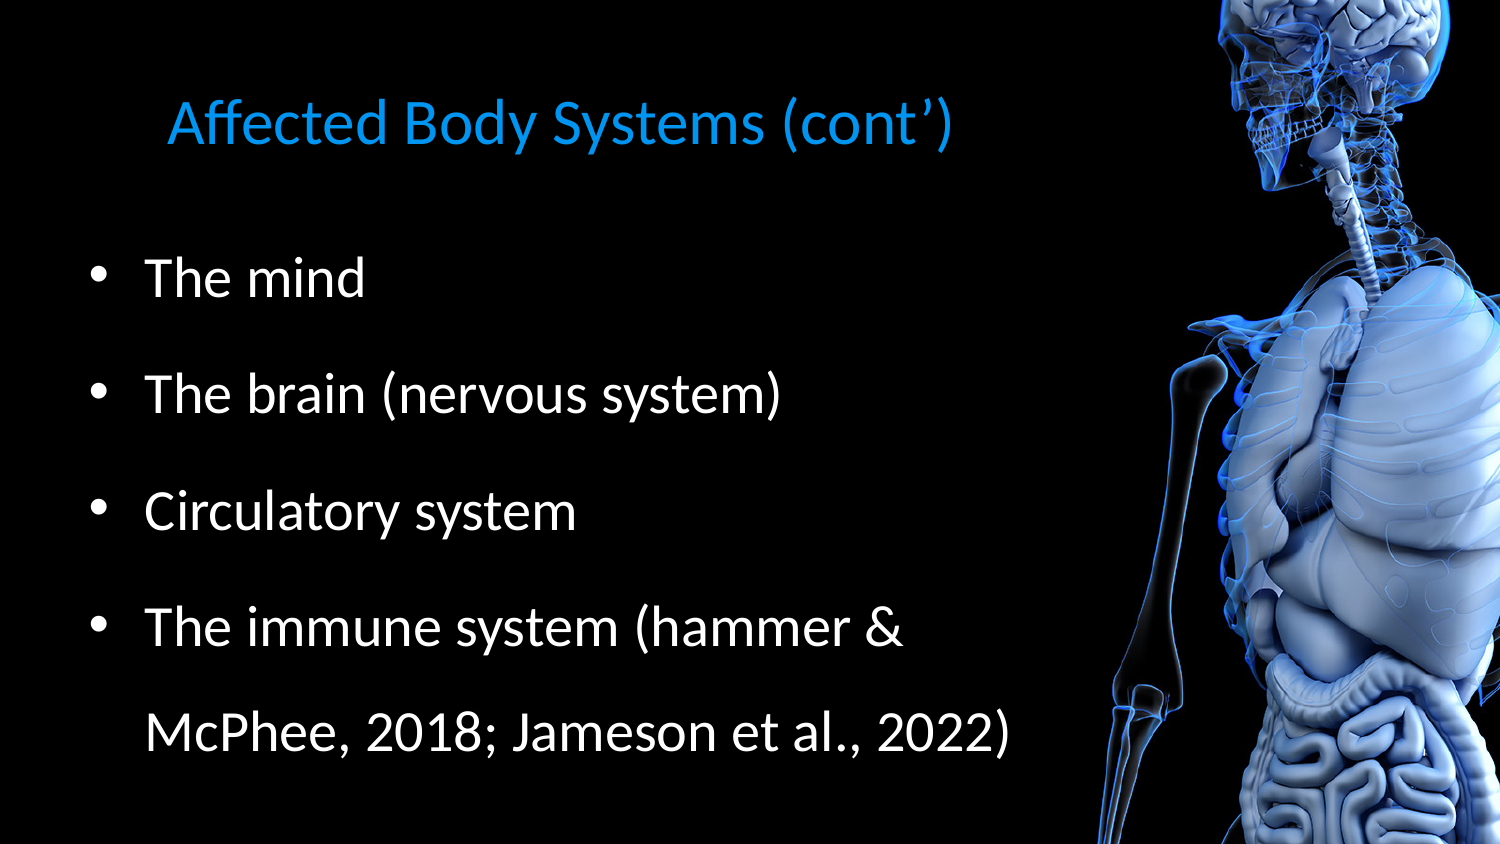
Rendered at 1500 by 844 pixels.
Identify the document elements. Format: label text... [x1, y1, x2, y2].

title Affected Body Systems (cont’) [73, 71, 1051, 166]
list The mind The brain (nervous system) Circulatory system The immune system (hammer & McPhee, 2018; Jameson et al., 2022) [73, 196, 1051, 773]
picture [0, 0, 1500, 844]
